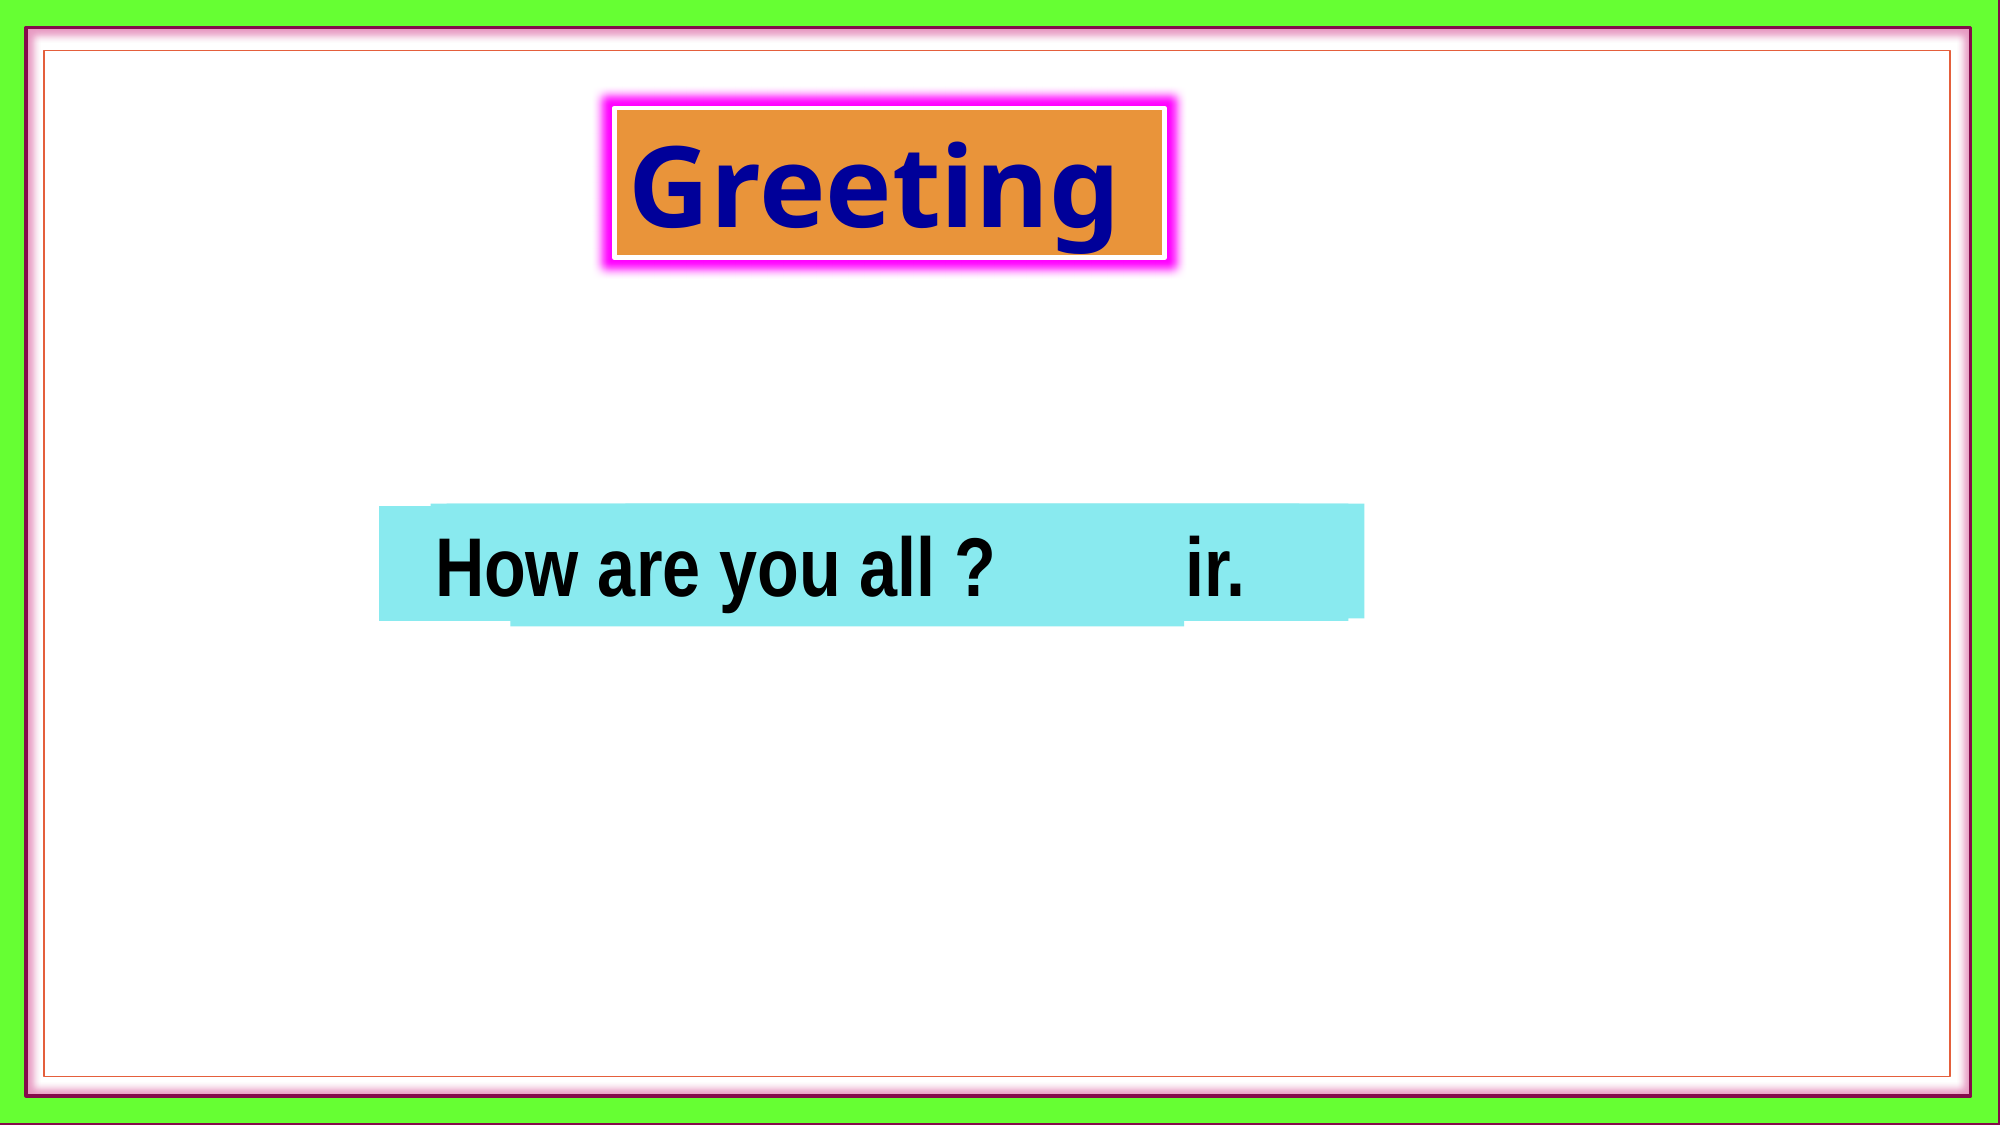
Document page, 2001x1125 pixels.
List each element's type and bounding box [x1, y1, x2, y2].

text_box [0, 0, 2000, 1125]
